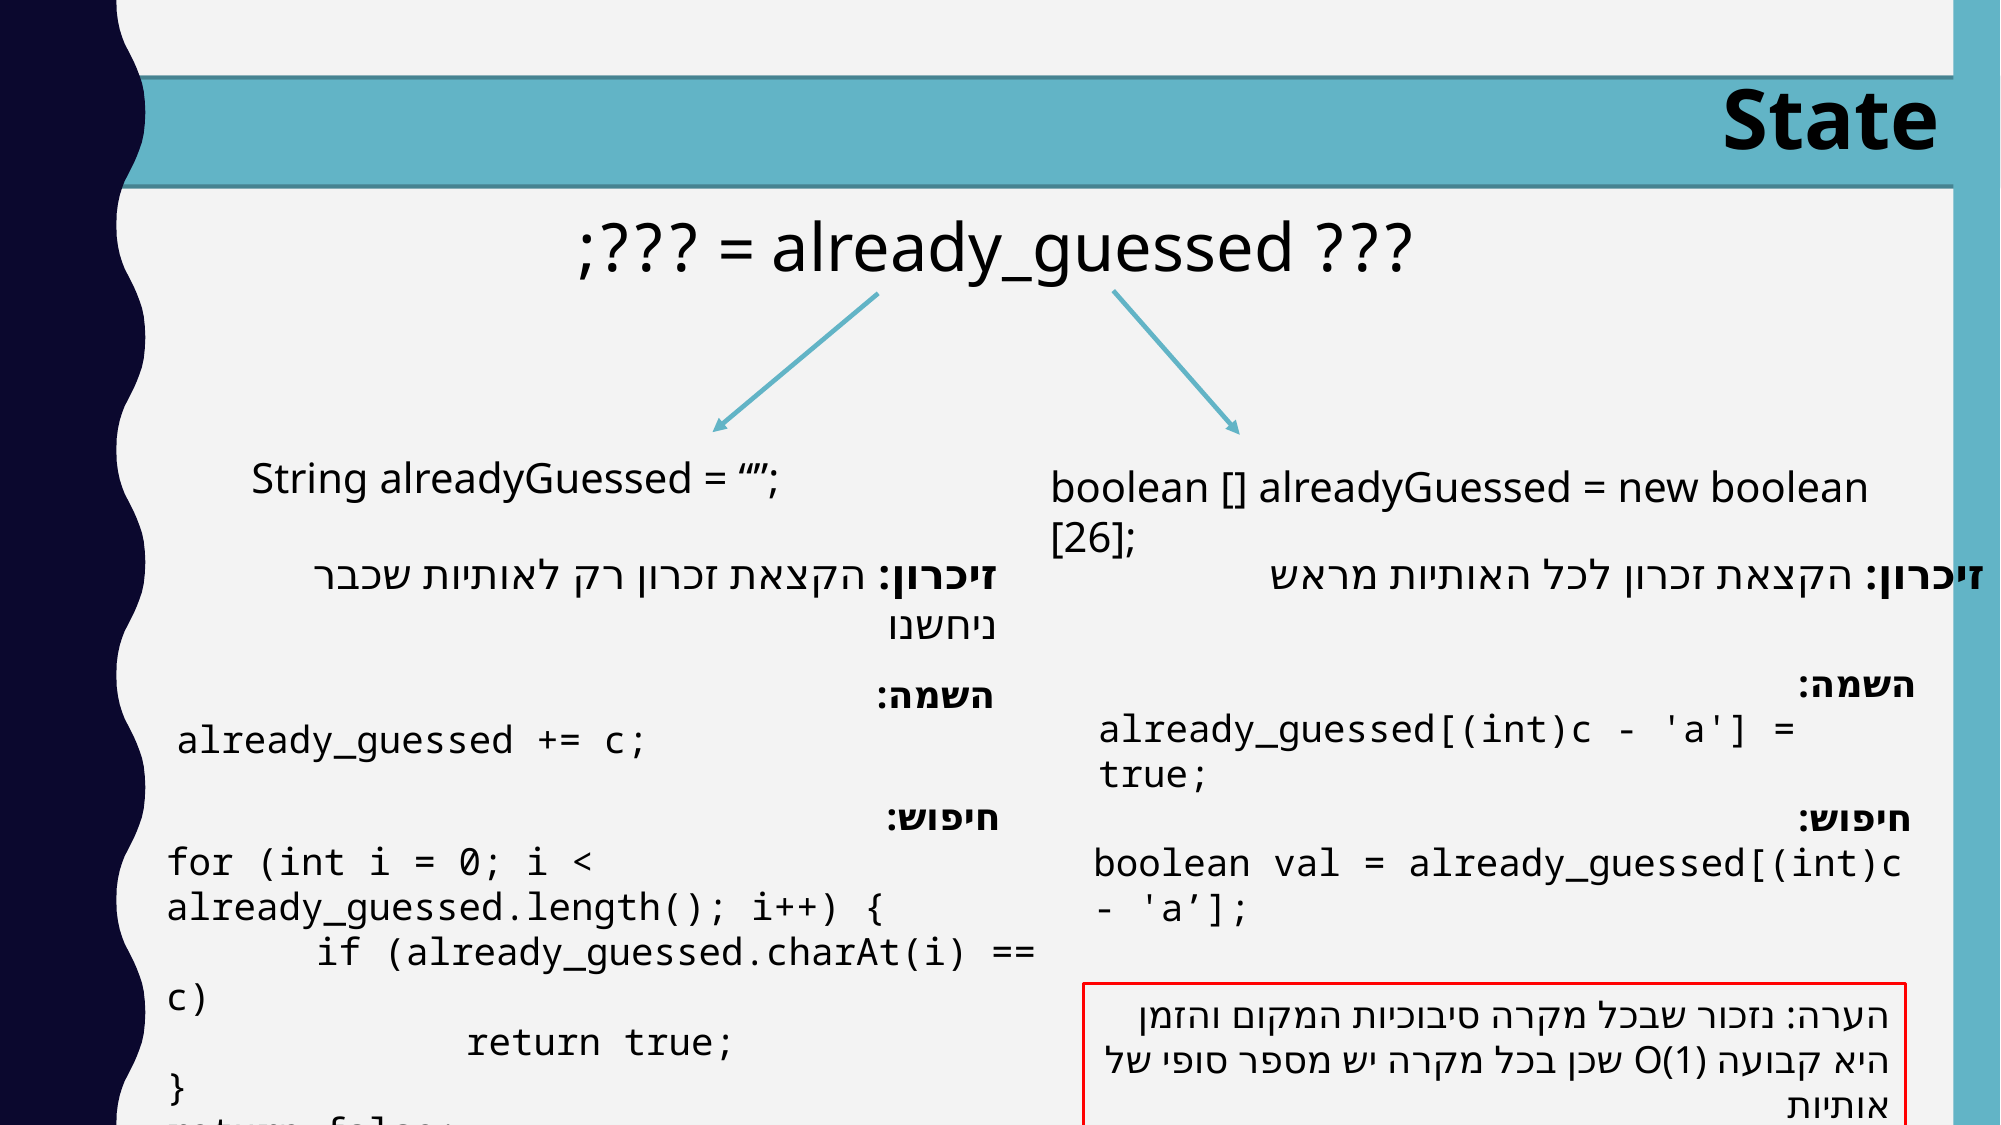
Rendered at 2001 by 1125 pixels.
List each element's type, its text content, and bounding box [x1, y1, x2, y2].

text_box ??? already_guessed = ???; [562, 197, 1432, 293]
picture [117, 0, 1953, 1125]
text_box חיפוש: for (int i = 0; i < already_guessed.length(); i++) { if (already_guessed.charAt(i) == c) return true; } return false; [151, 785, 1074, 1125]
text_box זיכרון: הקצאת זכרון רק לאותיות שכבר ניחשנו [208, 540, 1013, 656]
text_box השמה: already_guessed[(int)c - 'a'] = true; [1083, 653, 1932, 848]
text_box String alreadyGuessed = “”; [236, 444, 861, 510]
text_box הערה: נזכור שבכל מקרה סיבוכיות המקום והזמן היא קבועה O(1) שכן בכל מקרה יש מספר סופי של אותיות [1083, 983, 1906, 1125]
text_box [712, 293, 879, 433]
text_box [1113, 290, 1240, 435]
text_box State [236, 58, 1955, 334]
text_box boolean [] alreadyGuessed = new boolean [26]; [1035, 453, 1906, 568]
text_box זיכרון: הקצאת זכרון לכל האותיות מראש [1255, 540, 2000, 606]
text_box השמה: already_guessed += c; [161, 663, 1011, 814]
text_box חיפוש: boolean val = already_guessed[(int)c - 'a’]; [1078, 786, 1928, 937]
